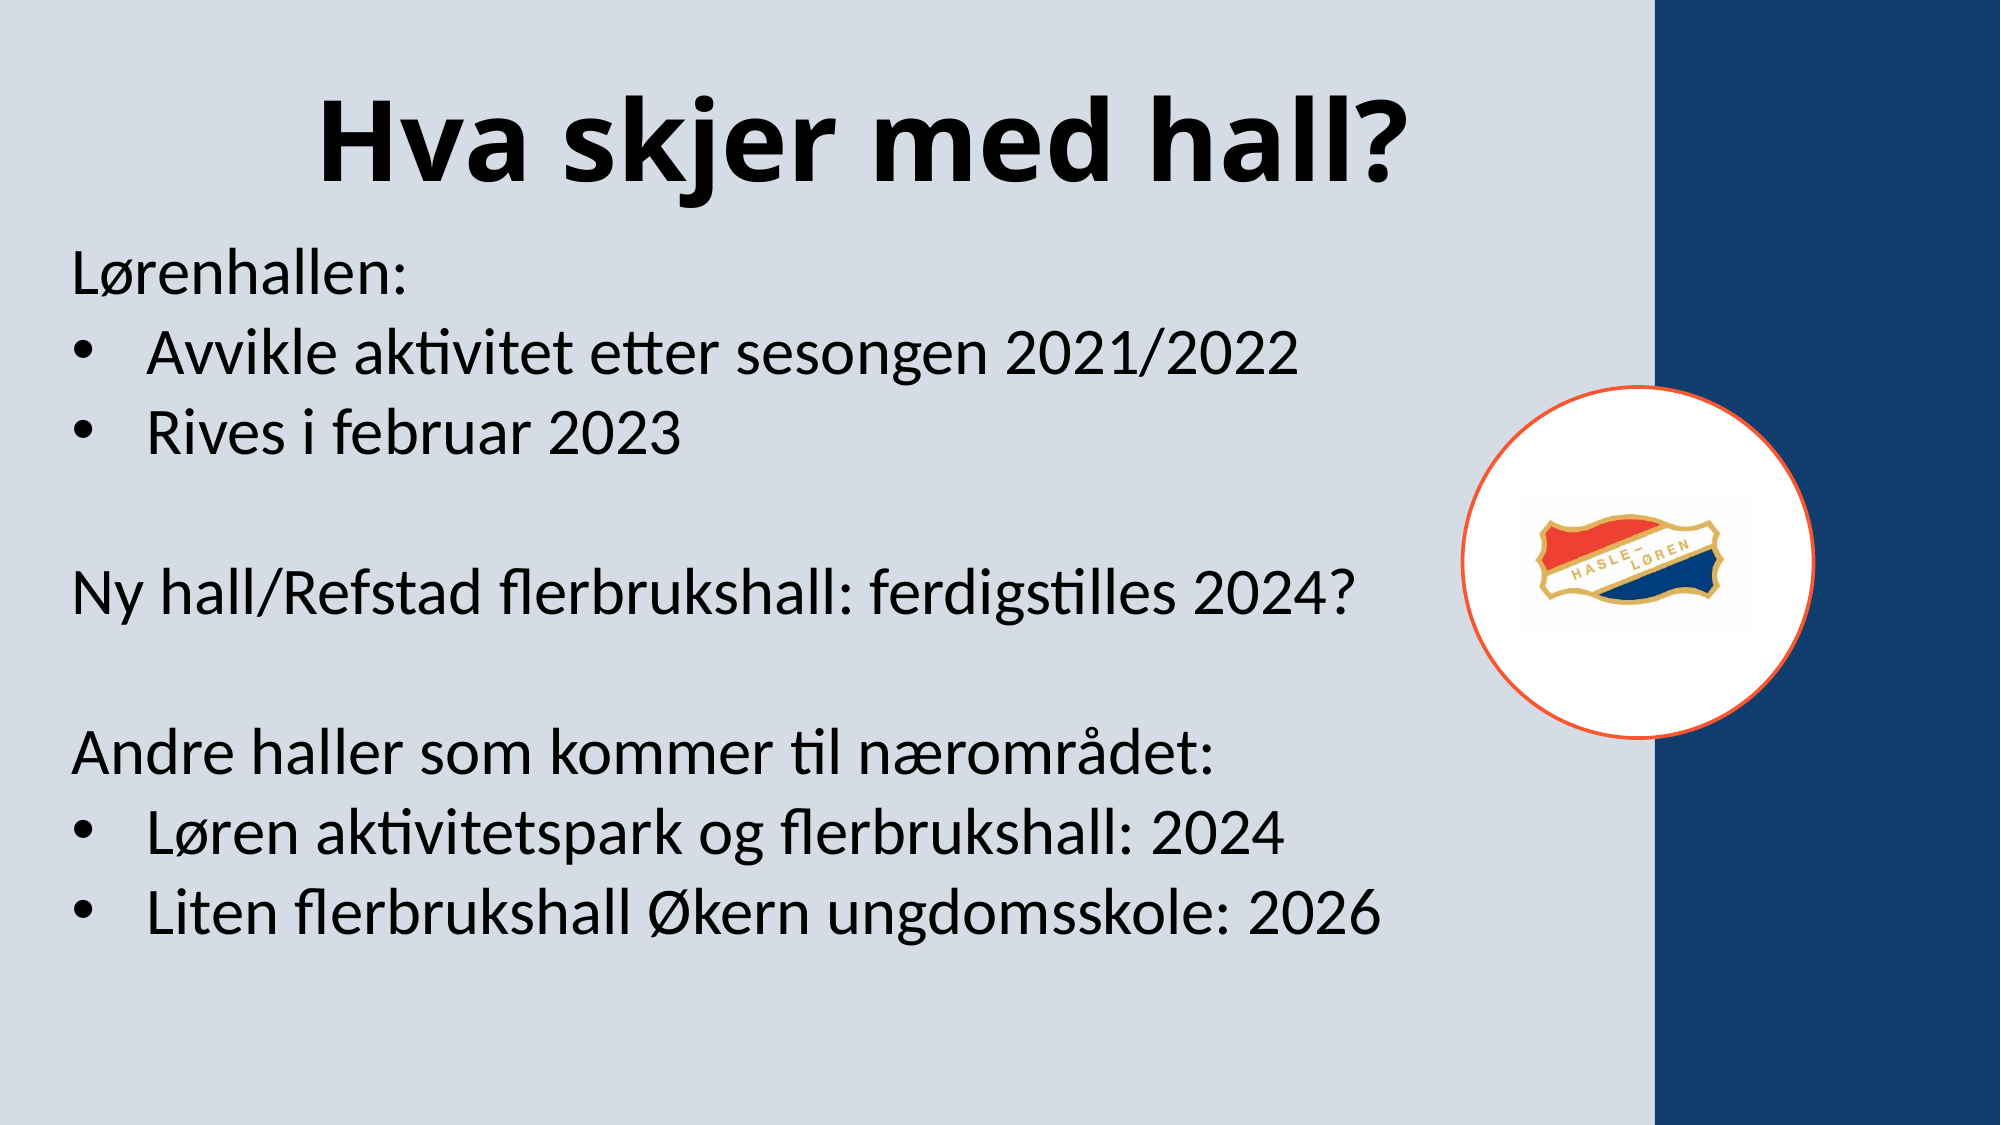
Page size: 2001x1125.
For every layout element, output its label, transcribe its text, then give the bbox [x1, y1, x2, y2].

picture [1518, 493, 1758, 632]
text_box [1548, 385, 1815, 740]
text_box Lørenhallen: Avvikle aktivitet etter sesongen 2021/2022 Rives i februar 2023 Ny hall/Refstad flerbrukshall: ferdigstilles 2024? Andre haller som kommer til nærområdet: Løren aktivitetspark og flerbrukshall: 2024 Liten flerbrukshall Økern ungdomsskole: 2026 [56, 220, 1548, 1116]
text_box Hva skjer med hall? [0, 36, 1725, 254]
text_box [1654, 0, 2000, 1125]
